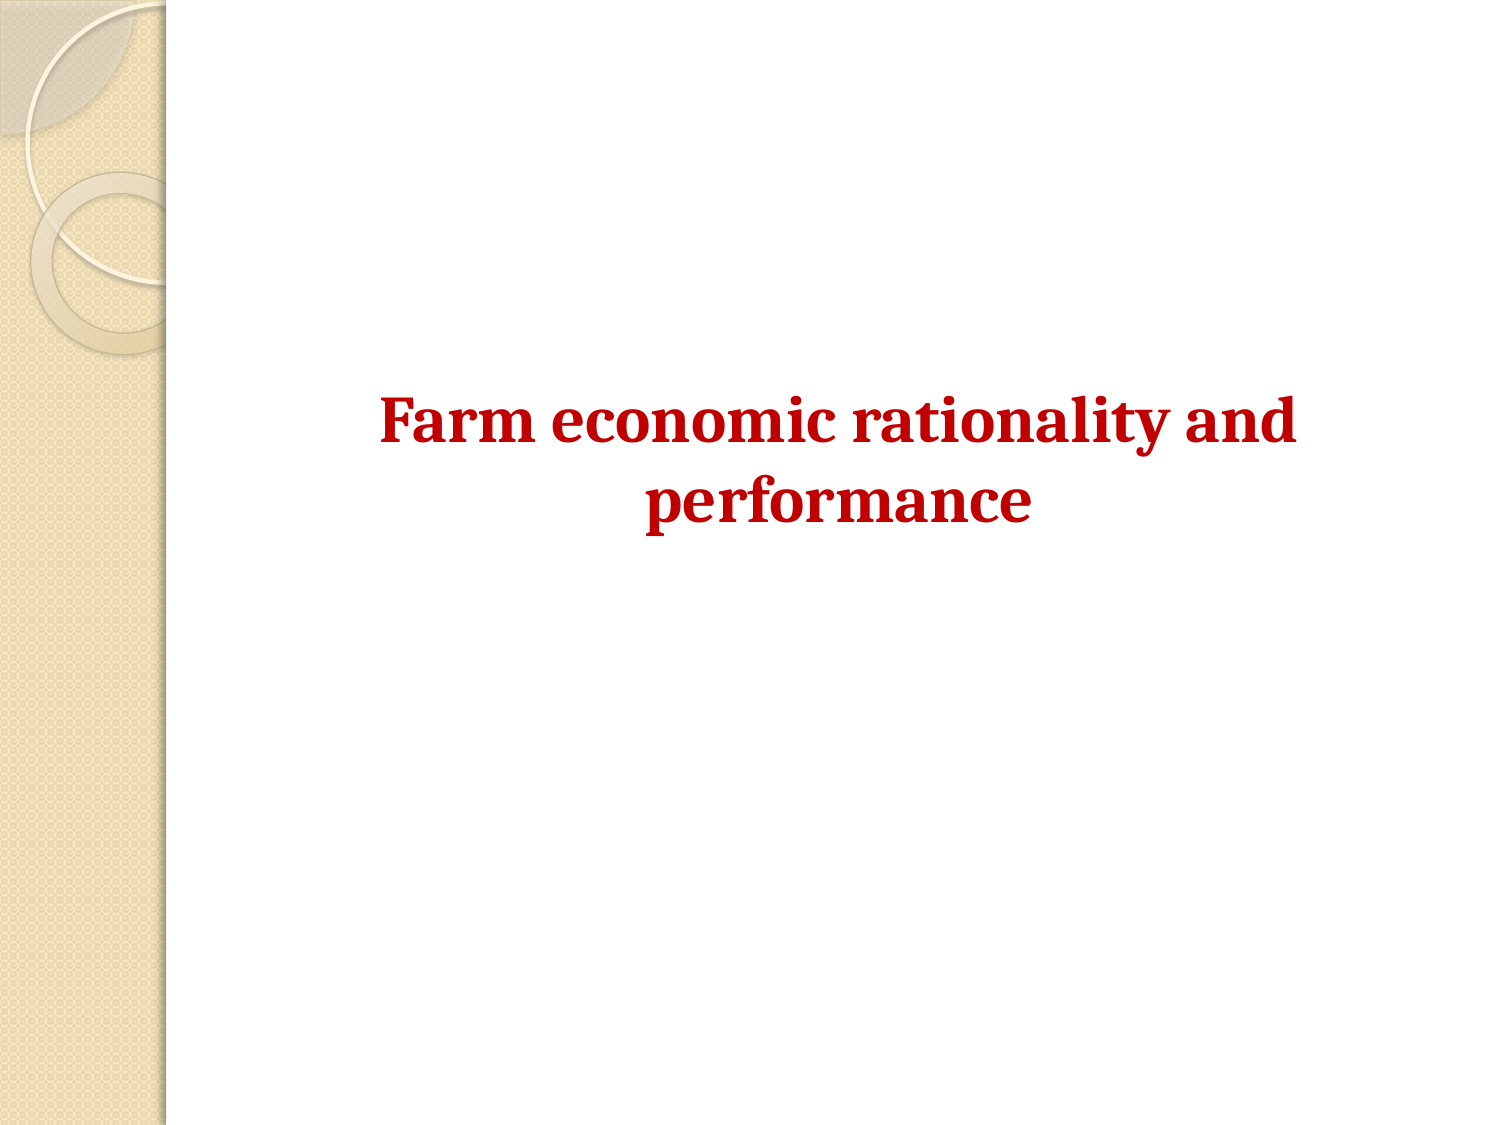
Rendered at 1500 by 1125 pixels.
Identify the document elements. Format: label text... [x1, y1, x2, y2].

title Farm economic rationality and performance [265, 278, 1400, 634]
